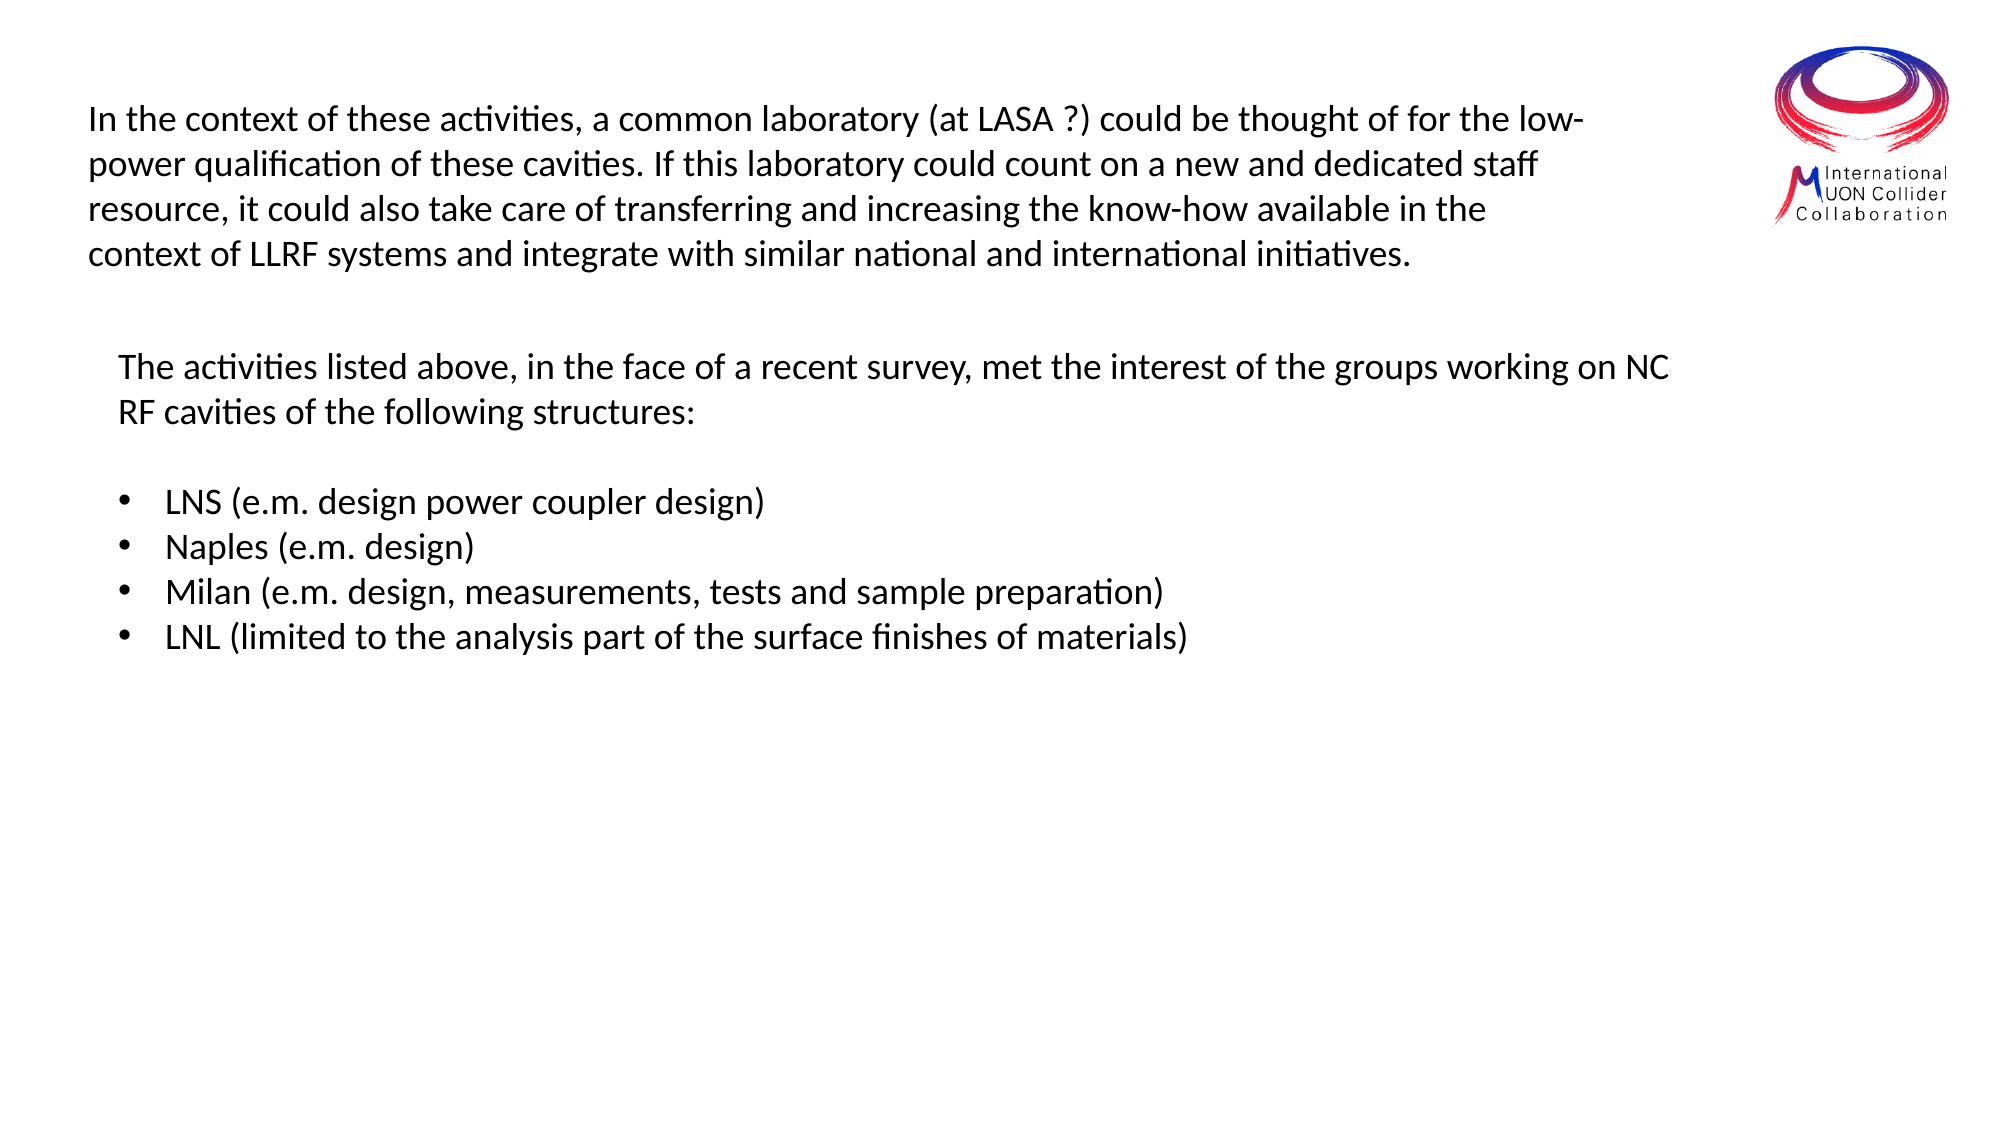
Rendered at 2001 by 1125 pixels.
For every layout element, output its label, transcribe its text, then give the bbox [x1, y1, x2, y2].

text_box The activities listed above, in the face of a recent survey, met the interest of the groups working on NC RF cavities of the following structures: LNS (e.m. design power coupler design) Naples (e.m. design) Milan (e.m. design, measurements, tests and sample preparation) LNL (limited to the analysis part of the surface finishes of materials) [103, 334, 1732, 755]
picture [1760, 30, 1965, 235]
text_box In the context of these activities, a common laboratory (at LASA ?) could be thought of for the low-power qualification of these cavities. If this laboratory could count on a new and dedicated staff resource, it could also take care of transferring and increasing the know-how available in the context of LLRF systems and integrate with similar national and international initiatives. [73, 86, 1619, 282]
